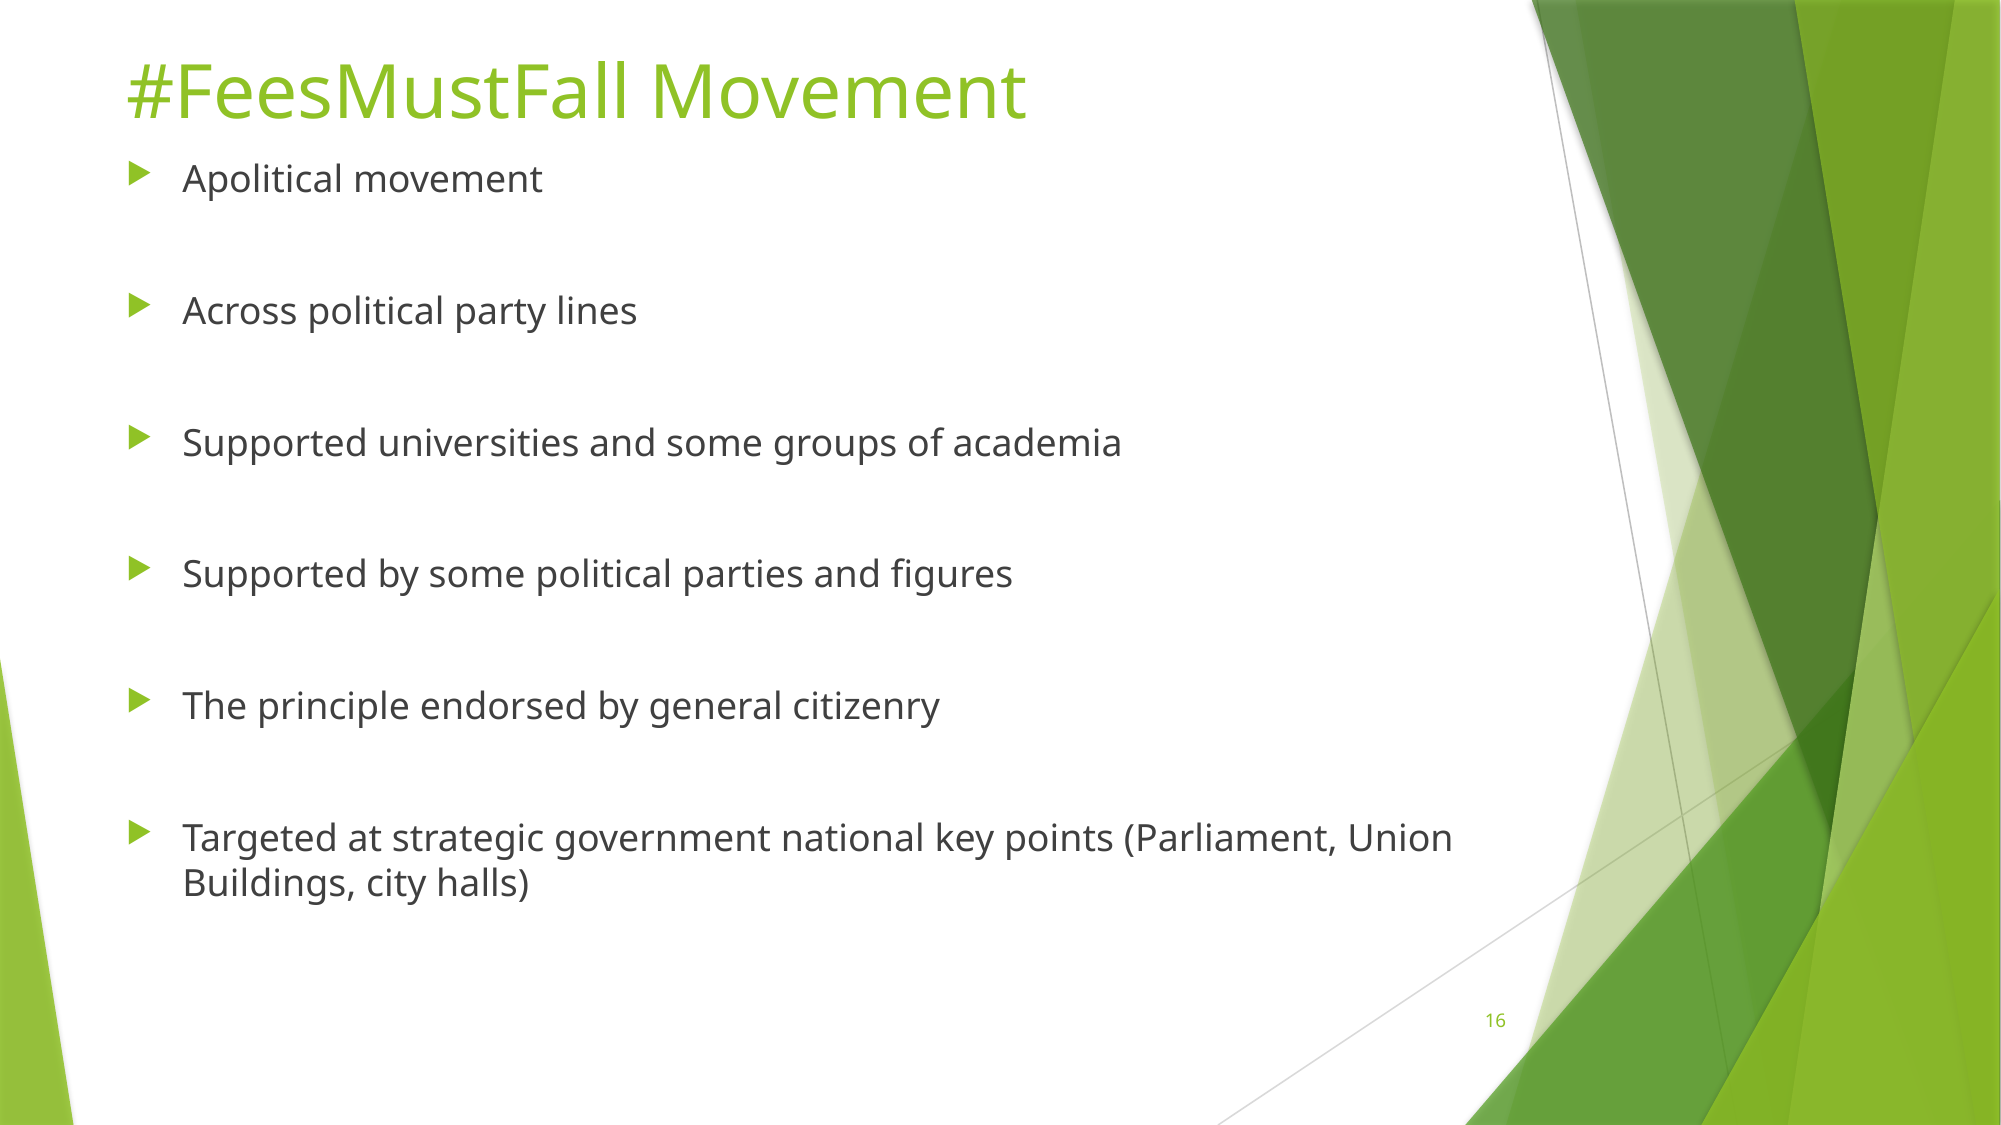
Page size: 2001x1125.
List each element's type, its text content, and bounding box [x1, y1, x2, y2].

title #FeesMustFall Movement [111, 36, 1522, 147]
slide_number 16 [1409, 991, 1522, 1051]
list Apolitical movement Across political party lines Supported universities and some groups of academia Supported by some political parties and figures The principle endorsed by general citizenry Targeted at strategic government national key points (Parliament, Union Buildings, city halls) [111, 147, 1522, 992]
